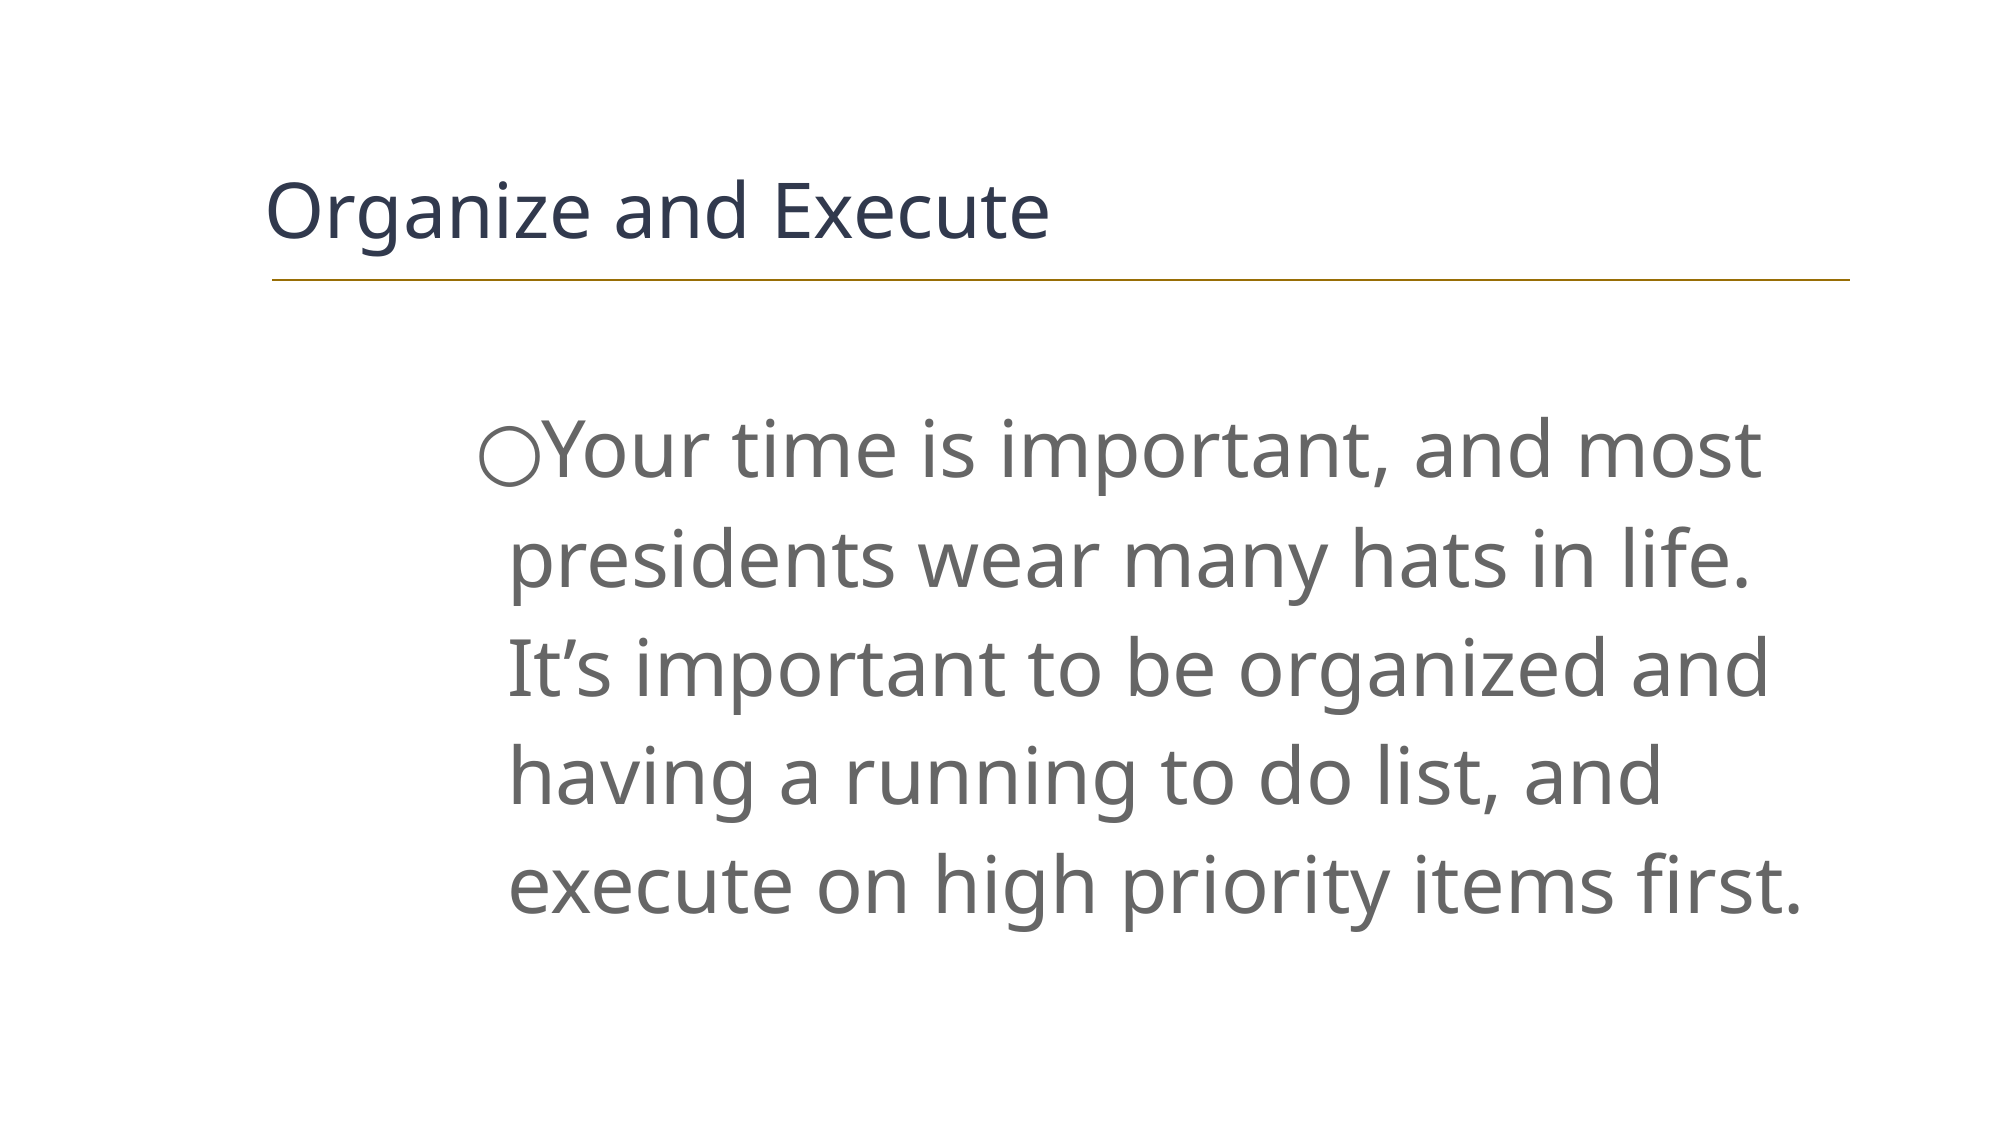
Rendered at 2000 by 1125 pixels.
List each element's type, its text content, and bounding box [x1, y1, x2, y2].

title Organize and Execute [249, 62, 1863, 263]
list Your time is important, and most presidents wear many hats in life. It’s important to be organized and having a running to do list, and execute on high priority items first. [249, 324, 1863, 1012]
